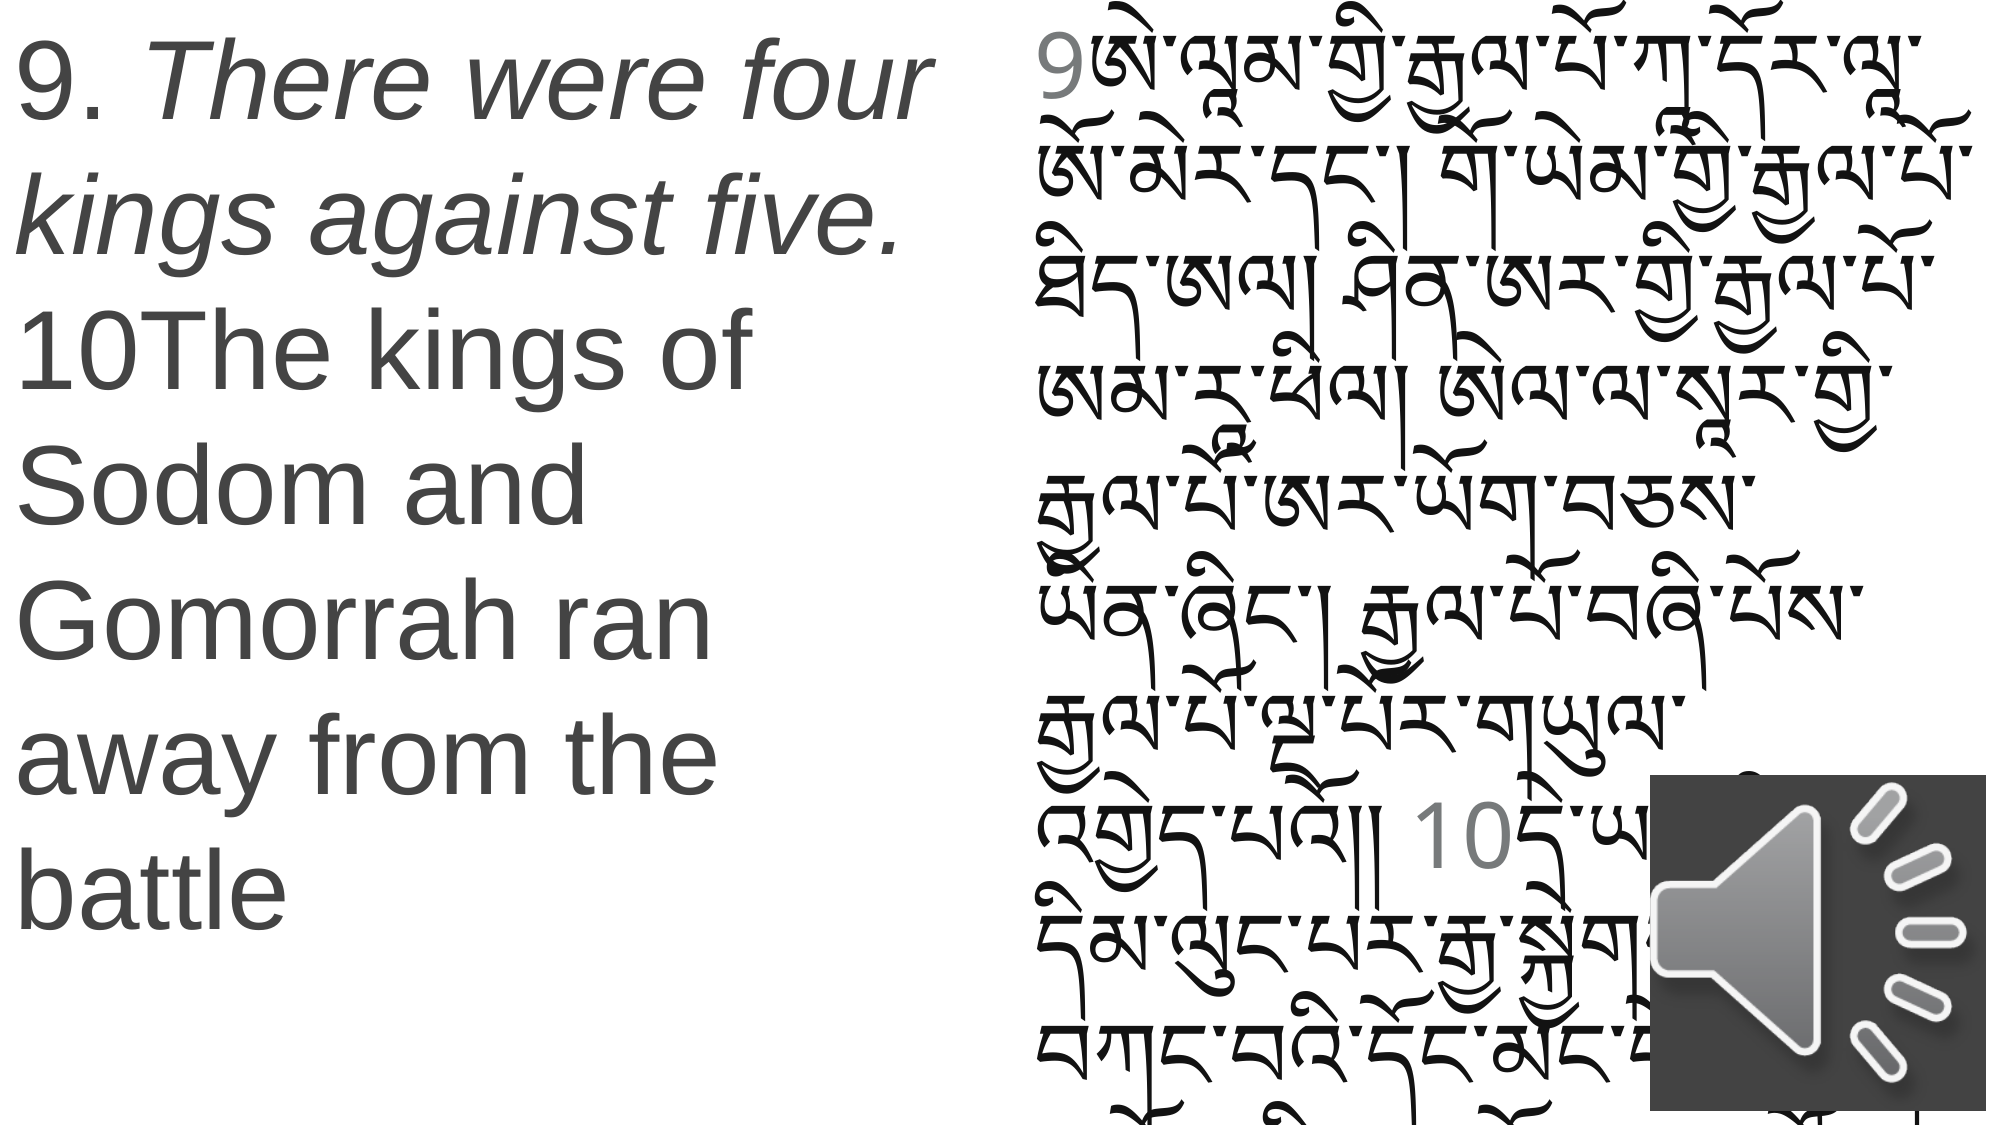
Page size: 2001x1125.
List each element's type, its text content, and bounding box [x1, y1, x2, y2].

picture [1648, 773, 1987, 1112]
text_box 9ཨེ་ལཱམ་གྱི་རྒྱལ་པོ་ཀཱ་དོར་ལཱ་ཨོ་མེར༌དང༌། གོ་ཡེམ་གྱི་རྒྱལ་པོ་ཐིད༌ཨལ། ཤིན་ཨར་གྱི་རྒྱལ་པོ་ཨམ་རཱ་ཕིལ། ཨེལ་ལ་སཱར་གྱི་རྒྱལ་པོ་ཨར་ཡོག་བཅས་ཡིན༌ཞིང༌། རྒྱལ་པོ་བཞི་པོས་རྒྱལ་པོ་ལྔ་པོར་གཡུལ་འགྱེད༌པའོ།། 10དེ་ཡང་སིད་དིམ་ལུང་པར་རྒྱ་སྐྱེགས་ཀྱིས་བཀང་བའི་དོང་མང་པོ་ཡོད༌ལ། སཱ་དོམ་གྱི་རྒྱལ་པོ་དང་གཱ་མོ་ར་ཡི་རྒྱལ་པོ་གཉིས་བྲོས་ཏེ་རྒྱ་སྐྱེགས་ཀྱི་དོང་ནང་དུ་ལྷུང་ཞིང་གཞན་རྣམས་རི་ཁྲོད་དུ༌བྲོས། [1019, 0, 2000, 1125]
text_box 9. There were four kings against five. 10The kings of Sodom and Gomorrah ran away from the battle [0, 0, 981, 1125]
